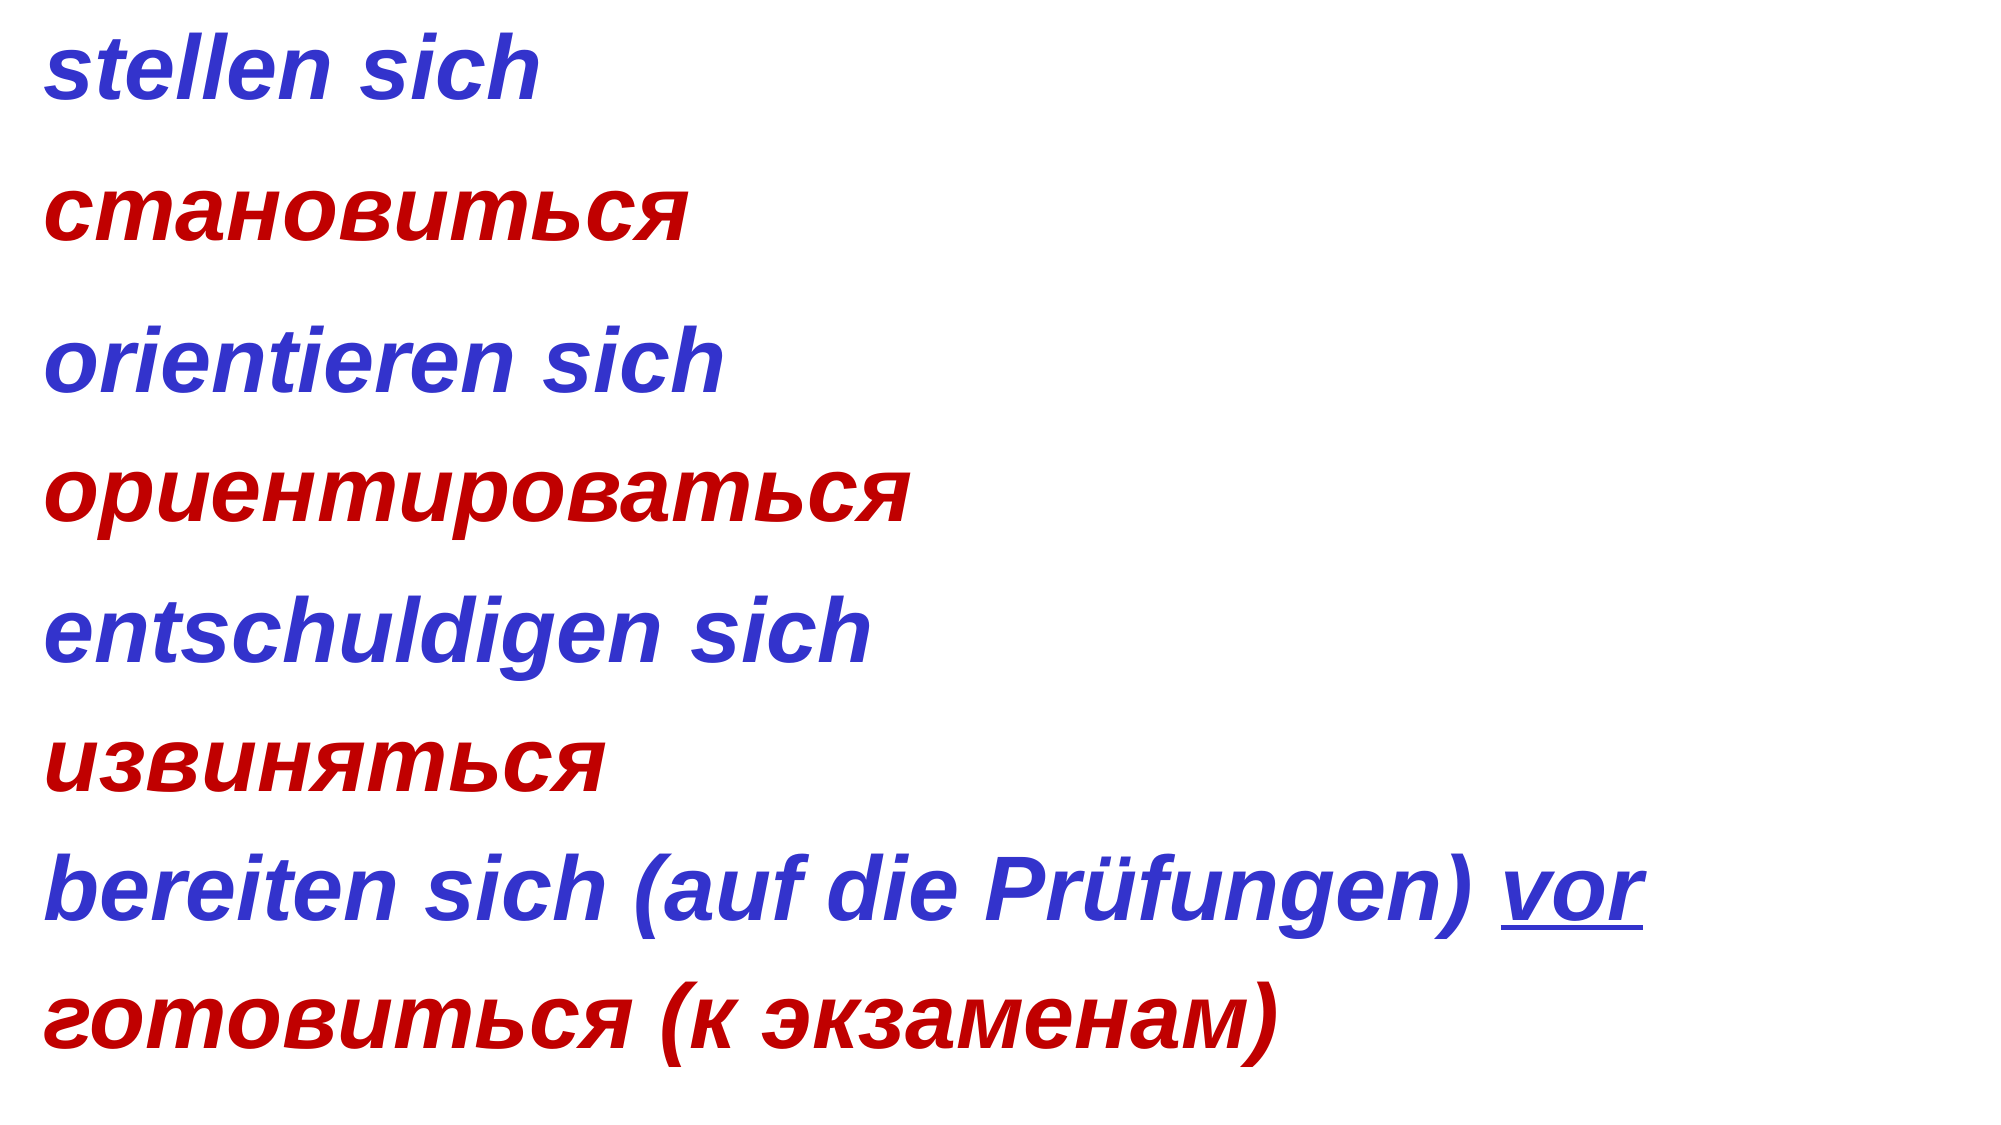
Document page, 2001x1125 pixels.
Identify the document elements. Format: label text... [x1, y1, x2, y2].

text_box готовиться (к экзаменам) [0, 949, 2000, 1075]
text_box entschuldigen sich [0, 563, 2000, 688]
text_box stellen sich [0, 0, 2000, 126]
text_box bereiten sich (auf die Prüfungen) vor [0, 820, 2000, 946]
text_box orientieren sich [0, 293, 2000, 419]
text_box извиняться [0, 692, 2000, 817]
text_box становиться [0, 141, 2000, 267]
text_box ориентироваться [0, 422, 2000, 548]
